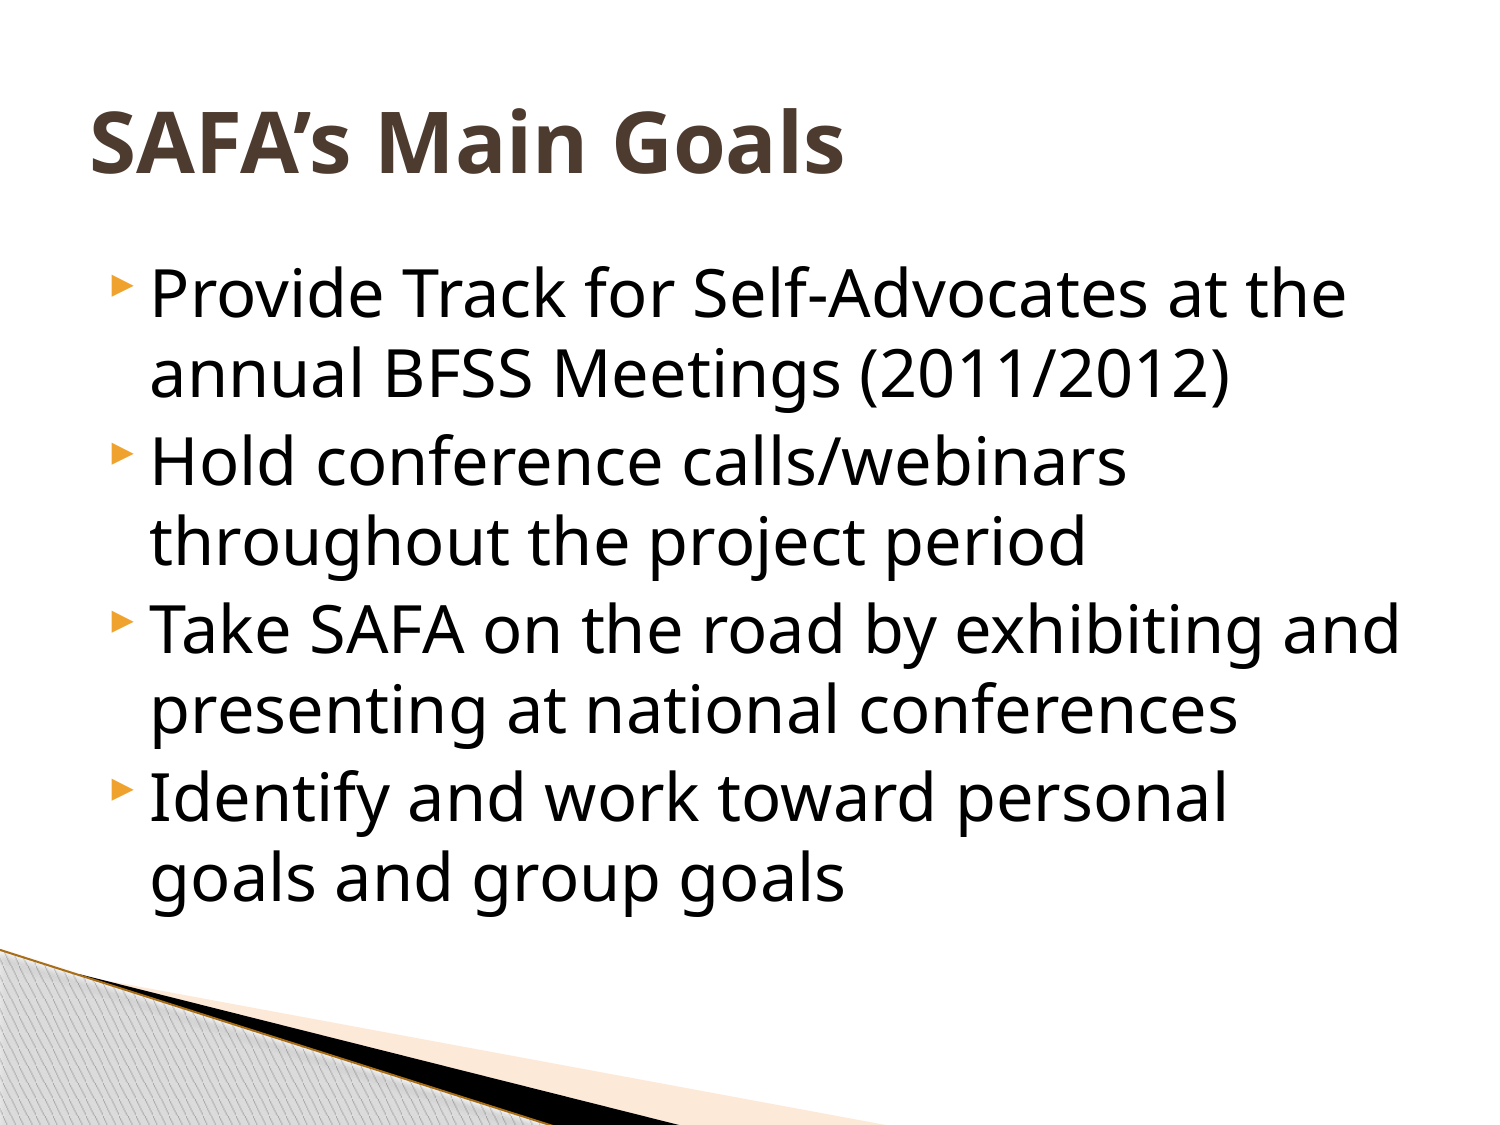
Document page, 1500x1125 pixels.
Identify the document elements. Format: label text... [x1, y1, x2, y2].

list Provide Track for Self-Advocates at the annual BFSS Meetings (2011/2012) Hold conference calls/webinars throughout the project period Take SAFA on the road by exhibiting and presenting at national conferences Identify and work toward personal goals and group goals [74, 242, 1426, 986]
title SAFA’s Main Goals [75, 45, 1425, 233]
